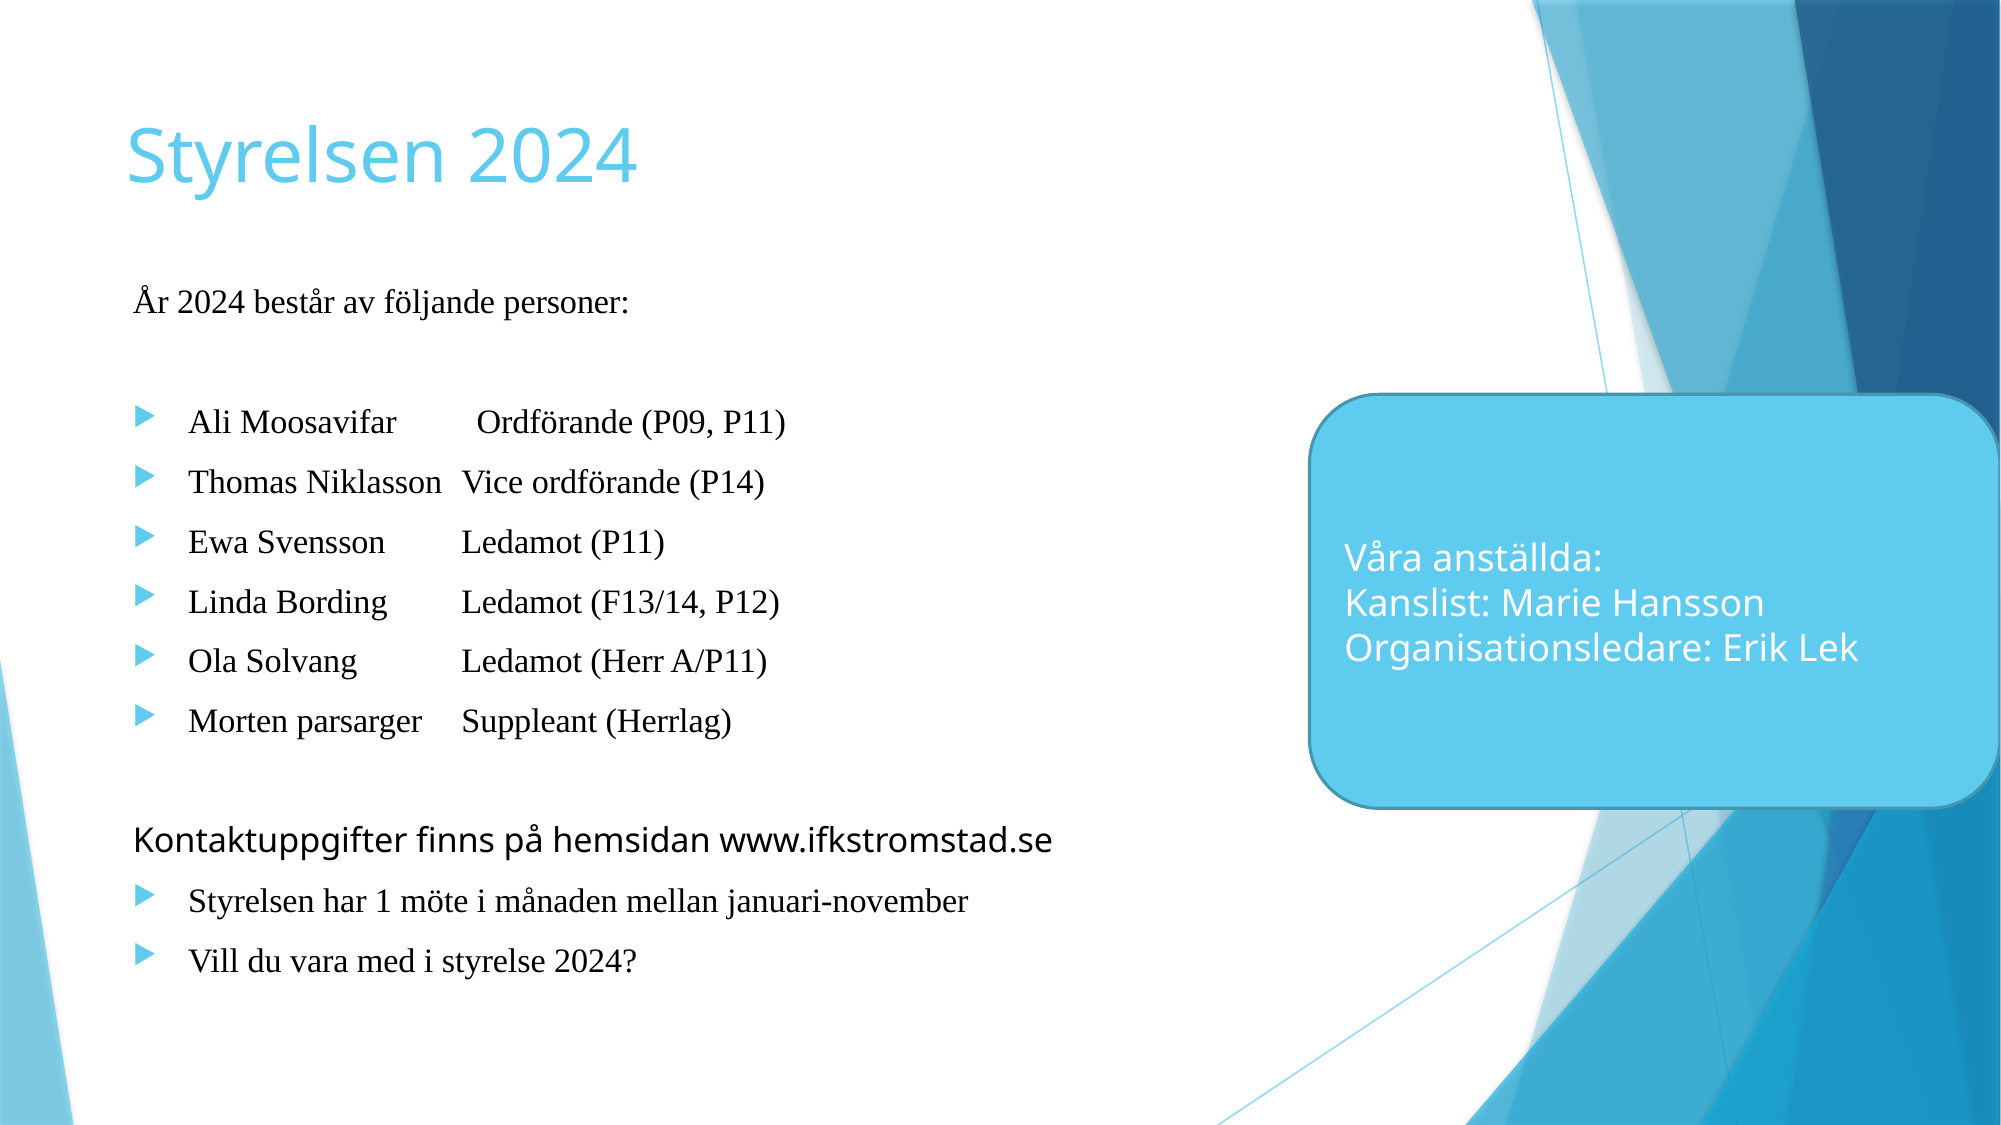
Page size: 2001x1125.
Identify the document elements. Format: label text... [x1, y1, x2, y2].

text_box Våra anställda: Kanslist: Marie Hansson Organisationsledare: Erik Lek [1307, 392, 2000, 810]
list År 2024 består av följande personer: Ali Moosavifar Ordförande (P09, P11) Thomas Niklasson Vice ordförande (P14) Ewa Svensson Ledamot (P11) Linda Bording Ledamot (F13/14, P12) Ola Solvang Ledamot (Herr A/P11) Morten parsarger Suppleant (Herrlag) Kontaktuppgifter finns på hemsidan www.ifkstromstad.se Styrelsen har 1 möte i månaden mellan januari-november Vill du vara med i styrelse 2024? [117, 272, 1528, 990]
title Styrelsen 2024 [111, 99, 1522, 317]
